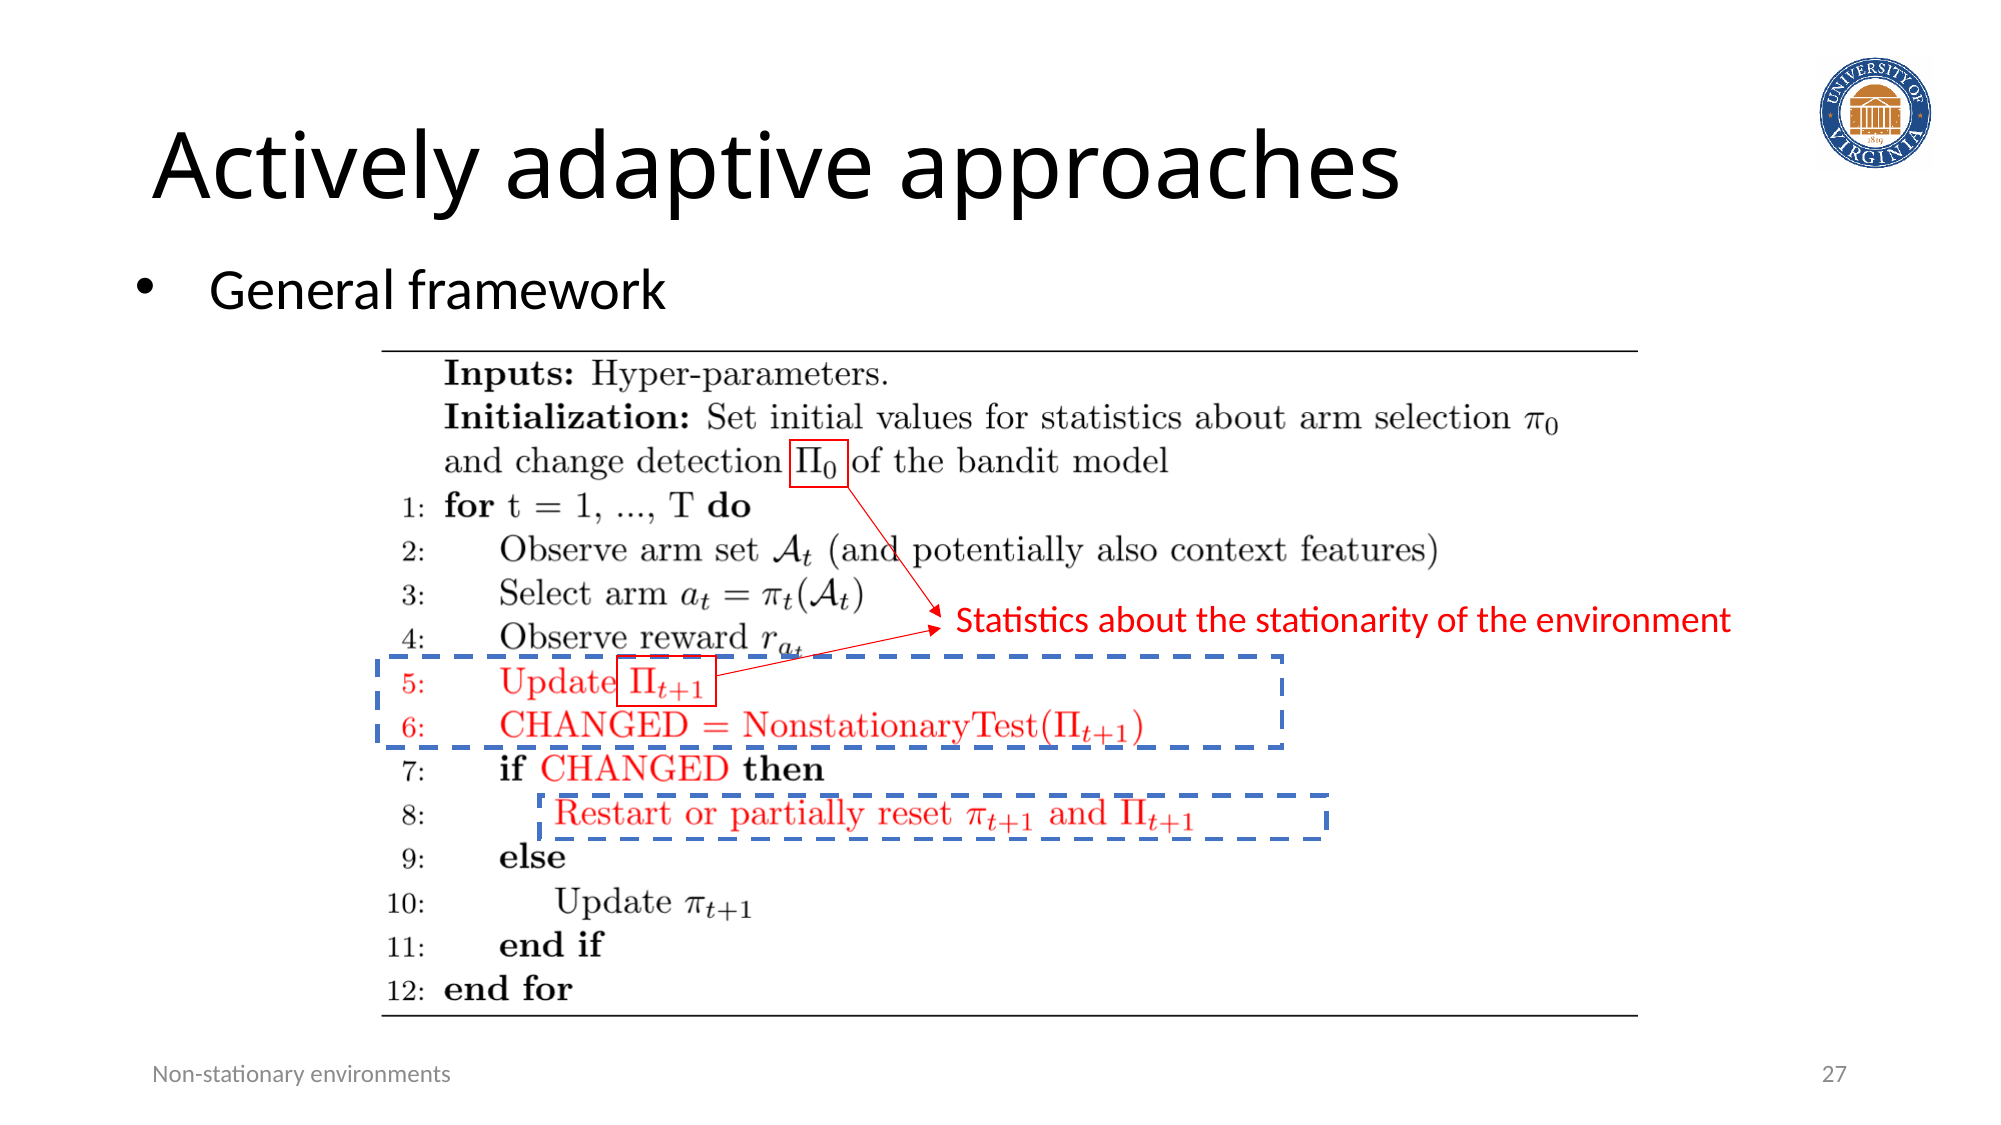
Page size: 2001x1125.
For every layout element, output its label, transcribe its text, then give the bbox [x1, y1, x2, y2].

picture [1816, 54, 1934, 171]
title Actively adaptive approaches [137, 59, 1863, 243]
text_box General framework [120, 243, 1921, 329]
text_box Non-stationary environments [137, 1042, 618, 1103]
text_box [617, 440, 942, 707]
text_box Statistics about the stationarity of the environment [1638, 587, 1878, 648]
slide_number 27 [1412, 1042, 1863, 1103]
picture [345, 346, 1638, 1026]
